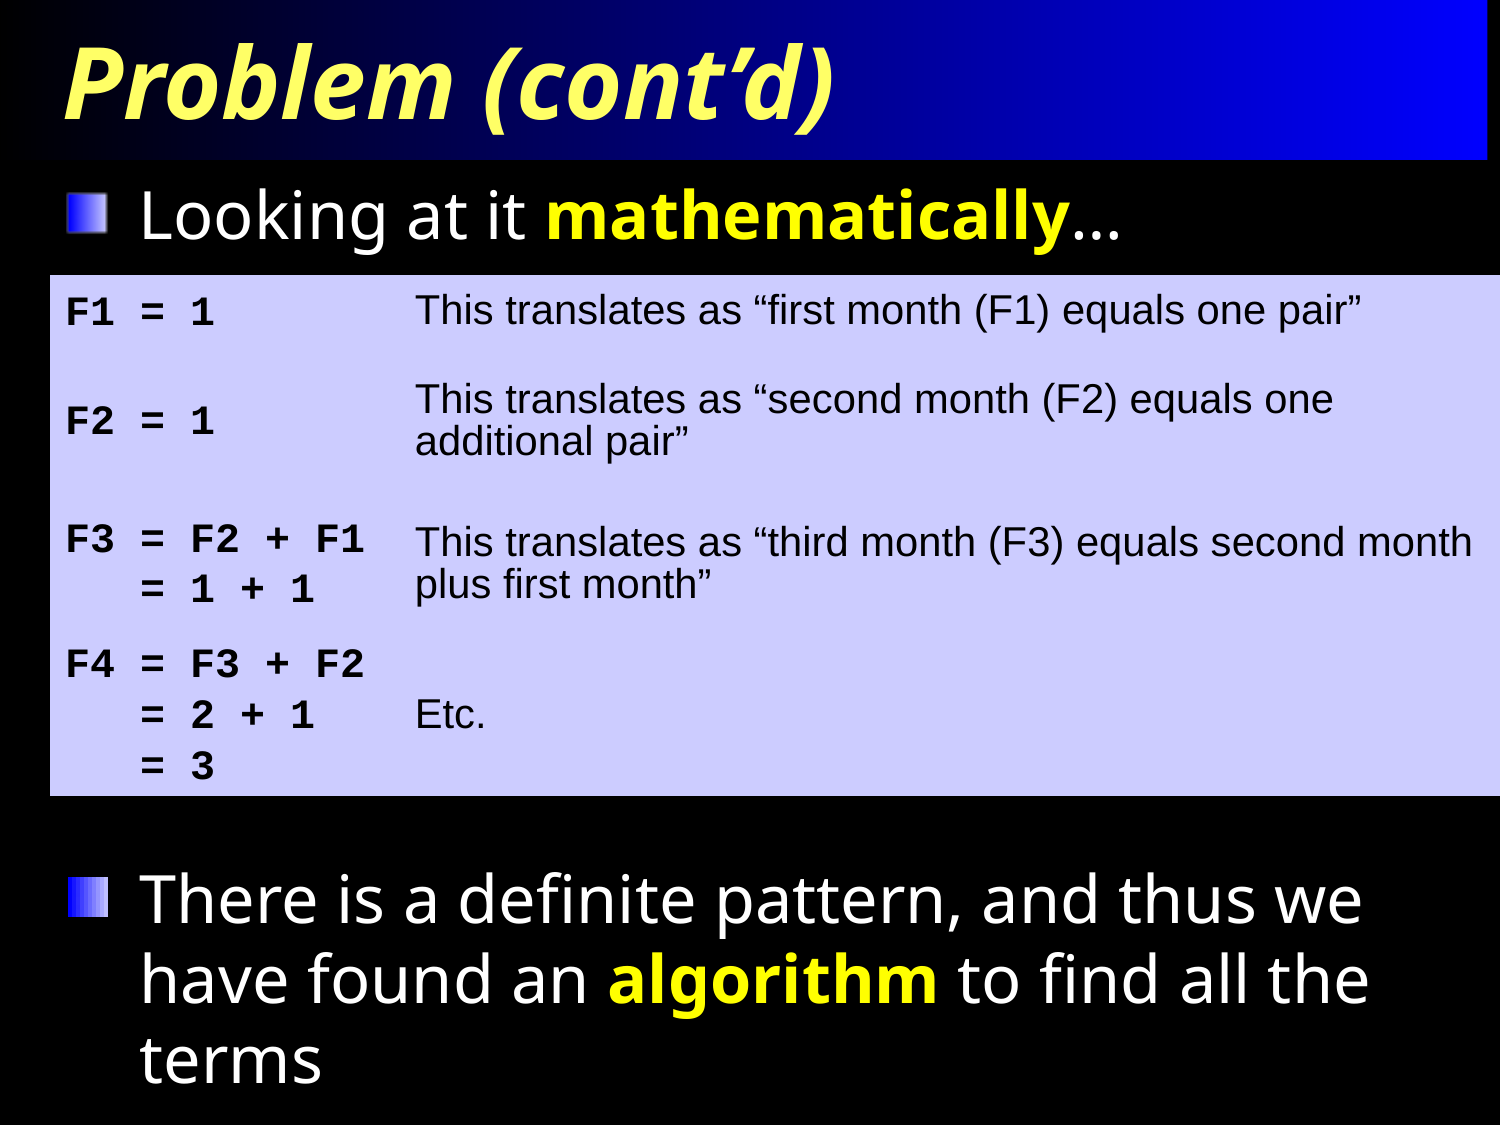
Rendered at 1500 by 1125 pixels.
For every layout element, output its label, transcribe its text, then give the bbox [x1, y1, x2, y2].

list Looking at it mathematically… [50, 174, 1500, 275]
table_header F1 = 1 [50, 275, 400, 350]
table_cell F2 = 1 [50, 350, 400, 493]
text_box There is a definite pattern, and thus we have found an algorithm to find all the terms [50, 849, 1500, 1100]
picture [64, 873, 112, 921]
table_header This translates as “first month (F1) equals one pair” [400, 275, 1500, 350]
picture [65, 191, 112, 238]
title Problem (cont’d) [0, 0, 1488, 160]
table_cell This translates as “second month (F2) equals one additional pair” [400, 350, 1500, 493]
table_cell F4 = F3 + F2 = 2 + 1 = 3 [50, 636, 400, 796]
table_cell F3 = F2 + F1 = 1 + 1 [50, 493, 400, 636]
table_cell This translates as “third month (F3) equals second month plus first month” [400, 493, 1500, 636]
table_cell Etc. [400, 636, 1500, 796]
